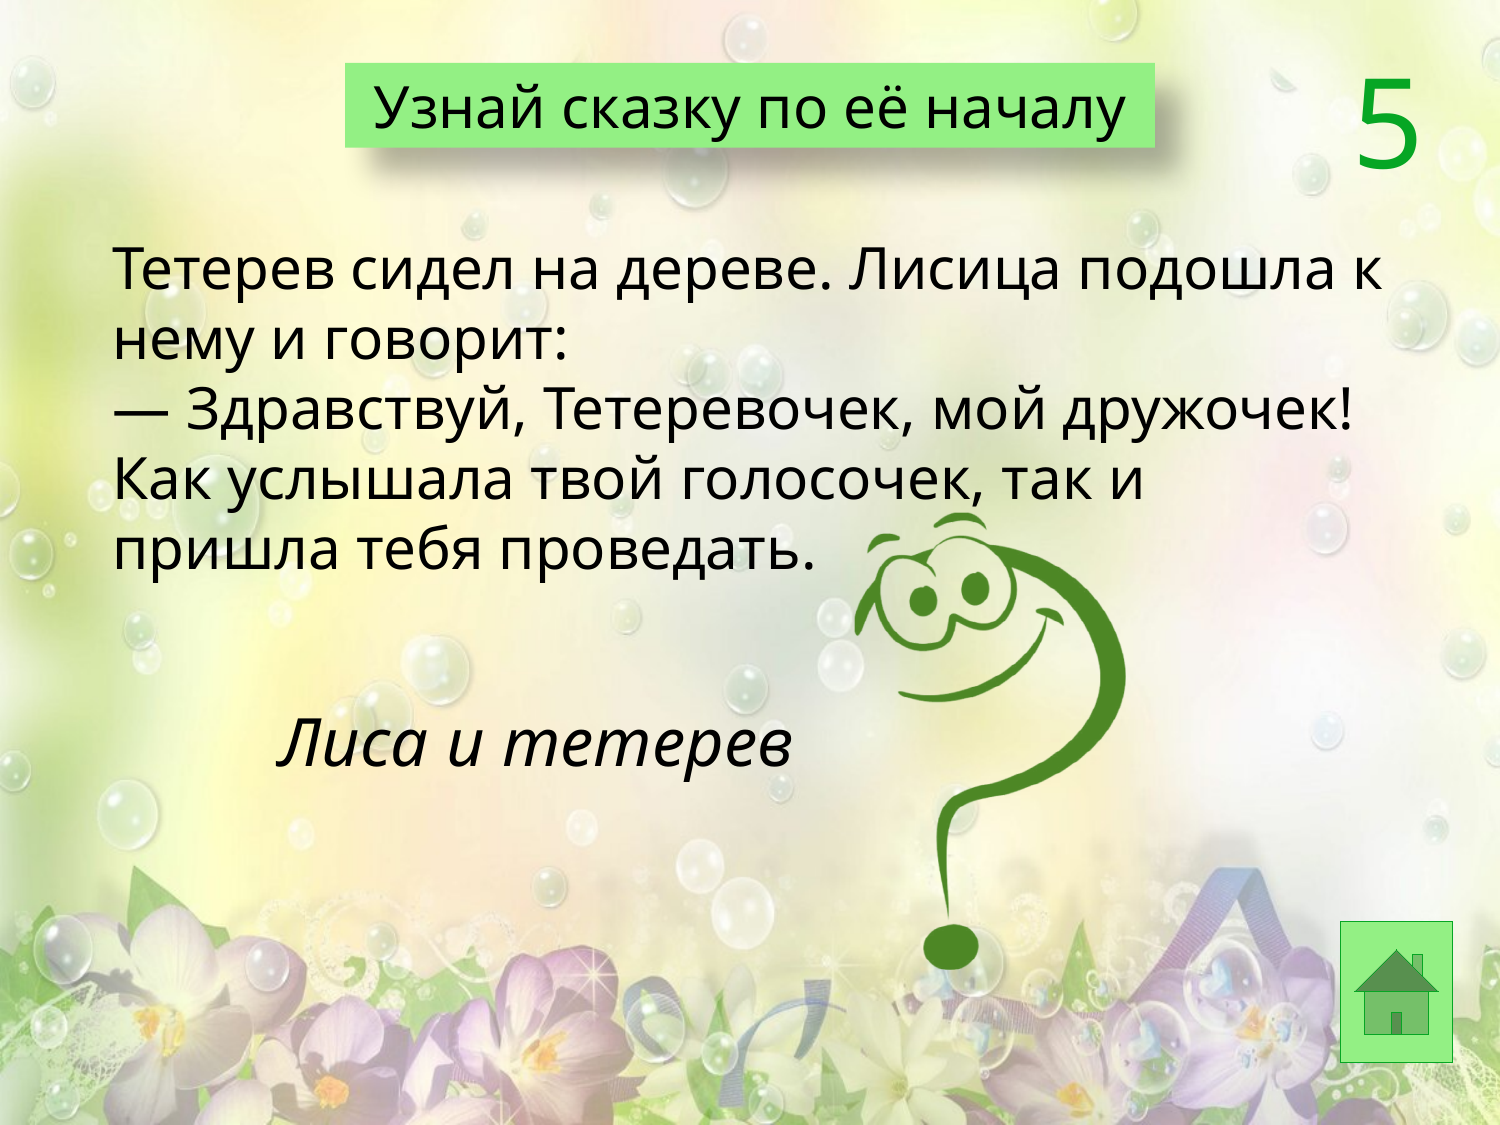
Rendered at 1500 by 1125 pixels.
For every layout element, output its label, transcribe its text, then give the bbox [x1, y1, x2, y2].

picture [0, 0, 1500, 1125]
text_box Узнай сказку по её началу [345, 62, 1155, 148]
text_box Лиса и тетерев [263, 692, 834, 788]
text_box Тетерев сидел на дереве. Лисица подошла к нему и говорит: — Здравствуй, Тетеревочек, мой дружочек! Как услышала твой голосочек, так и пришла тебя проведать. [97, 223, 1402, 589]
text_box 5 [1325, 62, 1450, 175]
text_box [1340, 921, 1453, 1063]
